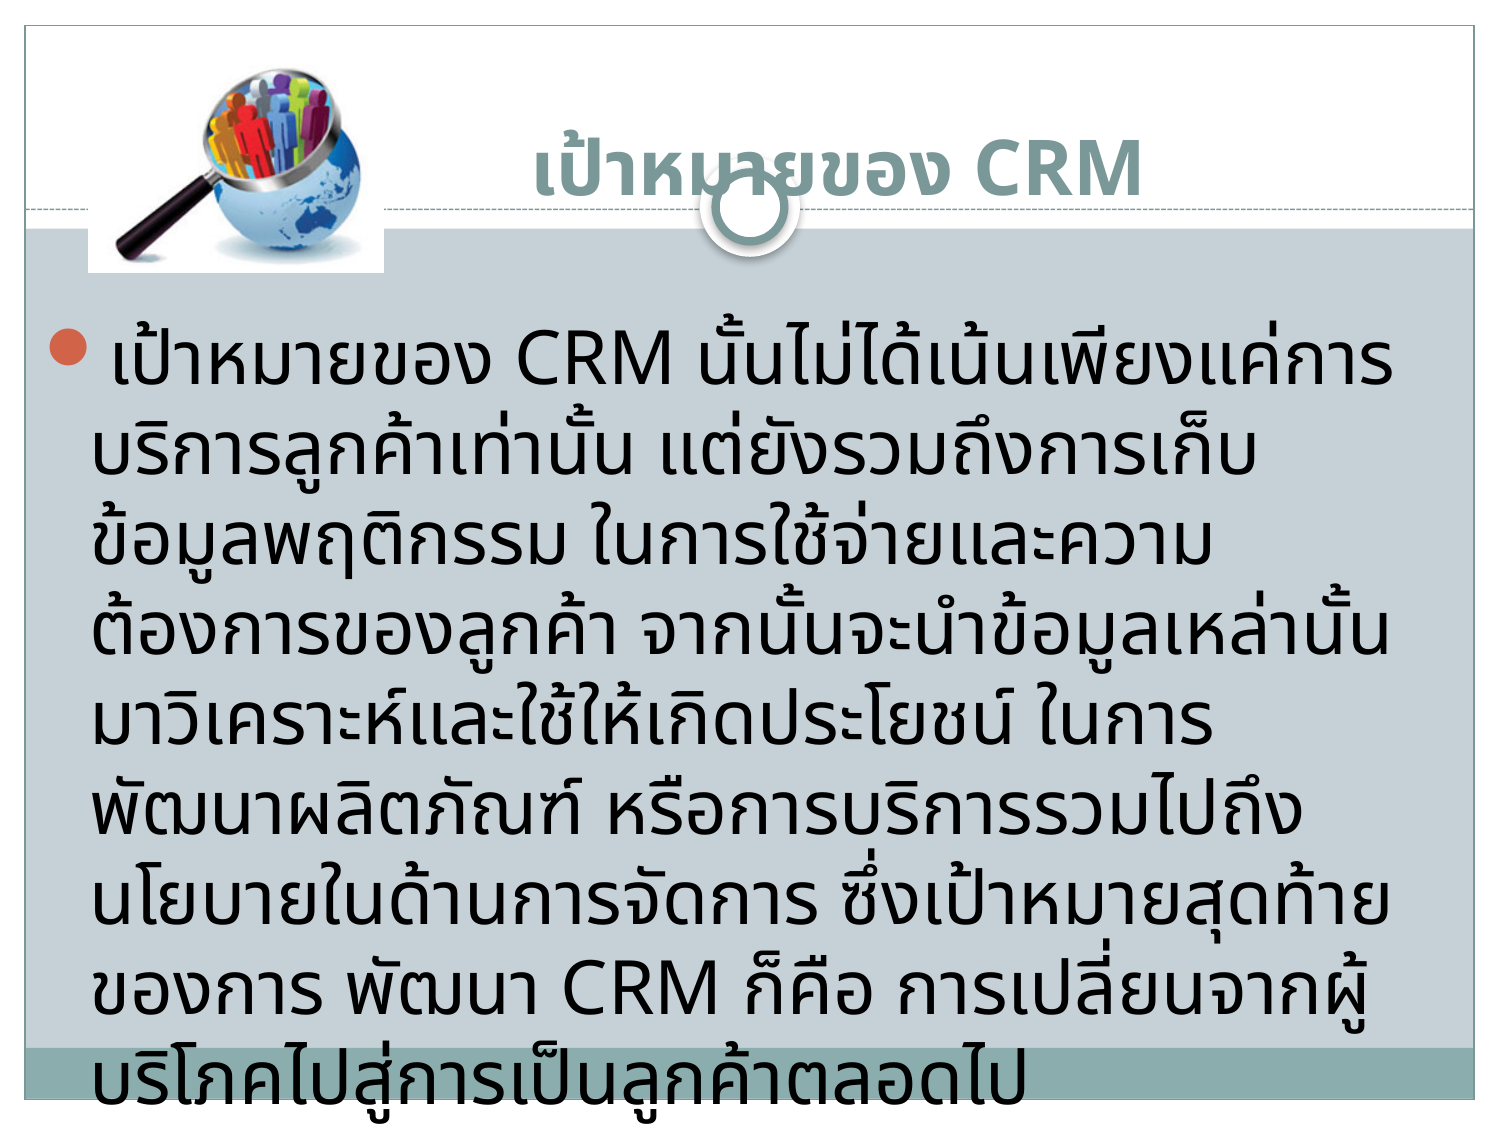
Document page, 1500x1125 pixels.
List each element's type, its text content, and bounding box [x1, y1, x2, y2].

picture [88, 55, 384, 273]
list เป้าหมายของ CRM นั้นไม่ได้เน้นเพียงแค่การบริการลูกค้าเท่านั้น แต่ยังรวมถึงการเก็บข้อมูลพฤติกรรม ในการใช้จ่ายและความต้องการของลูกค้า จากนั้นจะนำข้อมูลเหล่านั้นมาวิเคราะห์และใช้ให้เกิดประโยชน์ ในการพัฒนาผลิตภัณฑ์ หรือการบริการรวมไปถึงนโยบายในด้านการจัดการ ซึ่งเป้าหมายสุดท้ายของการ พัฒนา CRM ก็คือ การเปลี่ยนจากผู้บริโภคไปสู่การเป็นลูกค้าตลอดไป [29, 302, 1425, 1053]
title เป้าหมายของ CRM [395, 30, 1282, 219]
